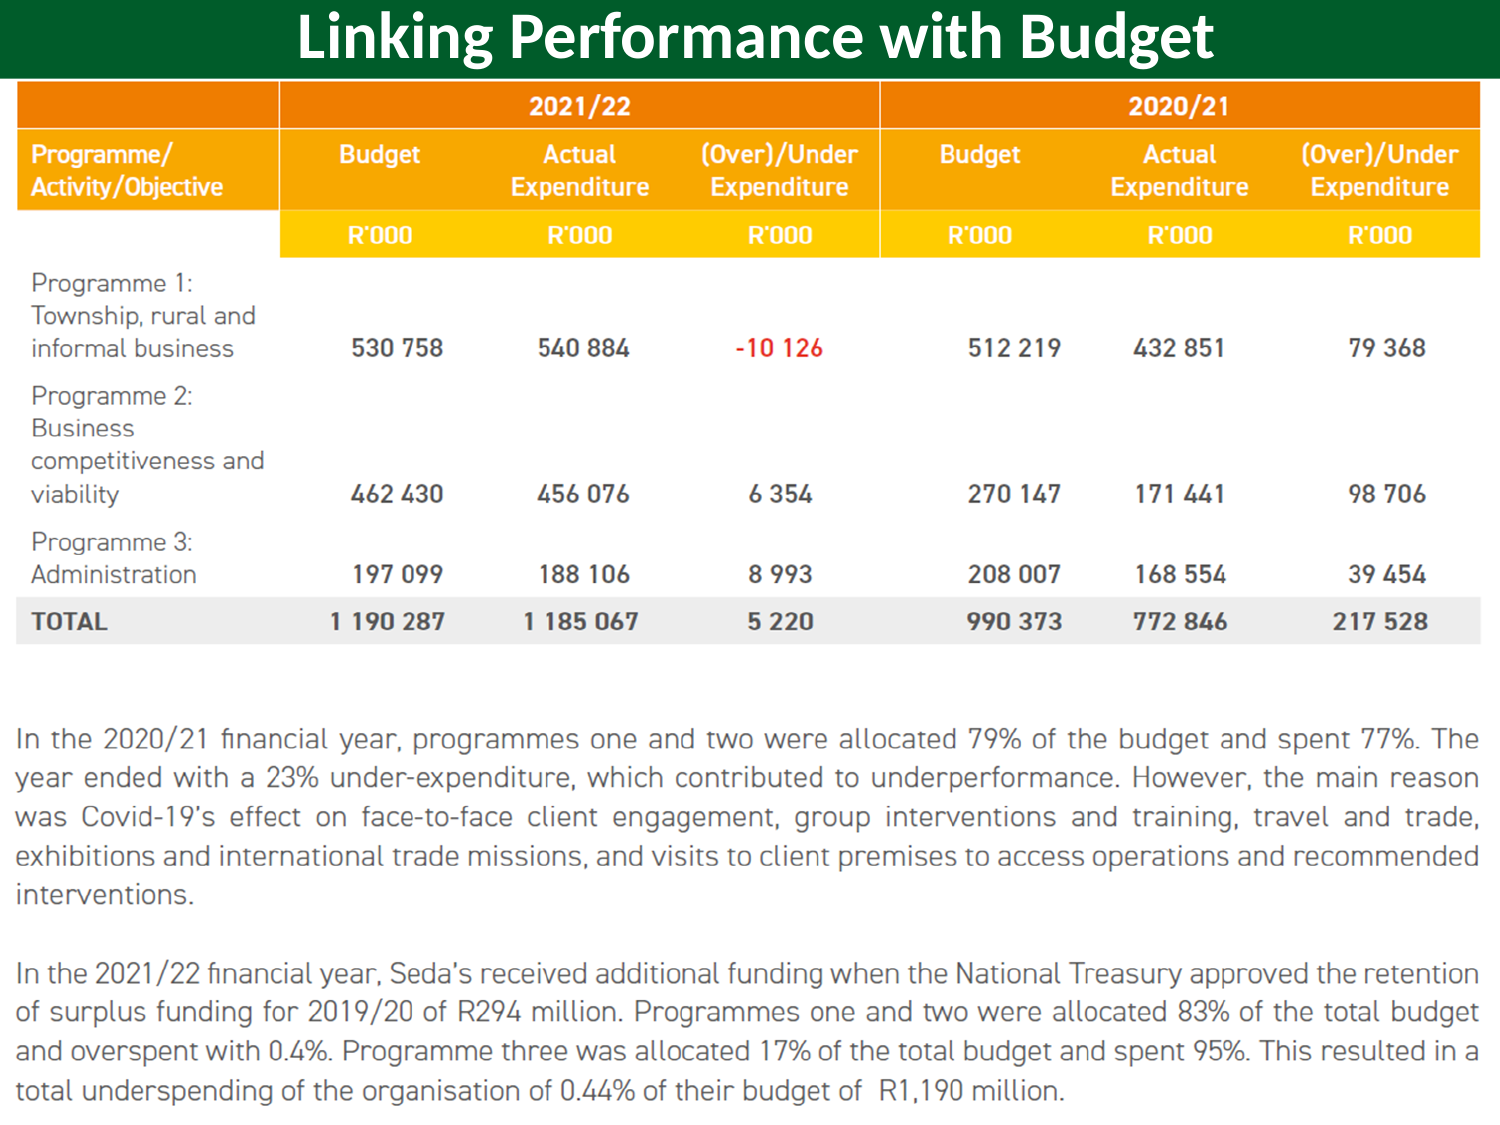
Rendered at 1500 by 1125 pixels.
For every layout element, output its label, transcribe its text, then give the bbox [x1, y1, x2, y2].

text_box Linking Performance with Budget [0, 0, 1500, 79]
picture [5, 79, 1495, 1125]
